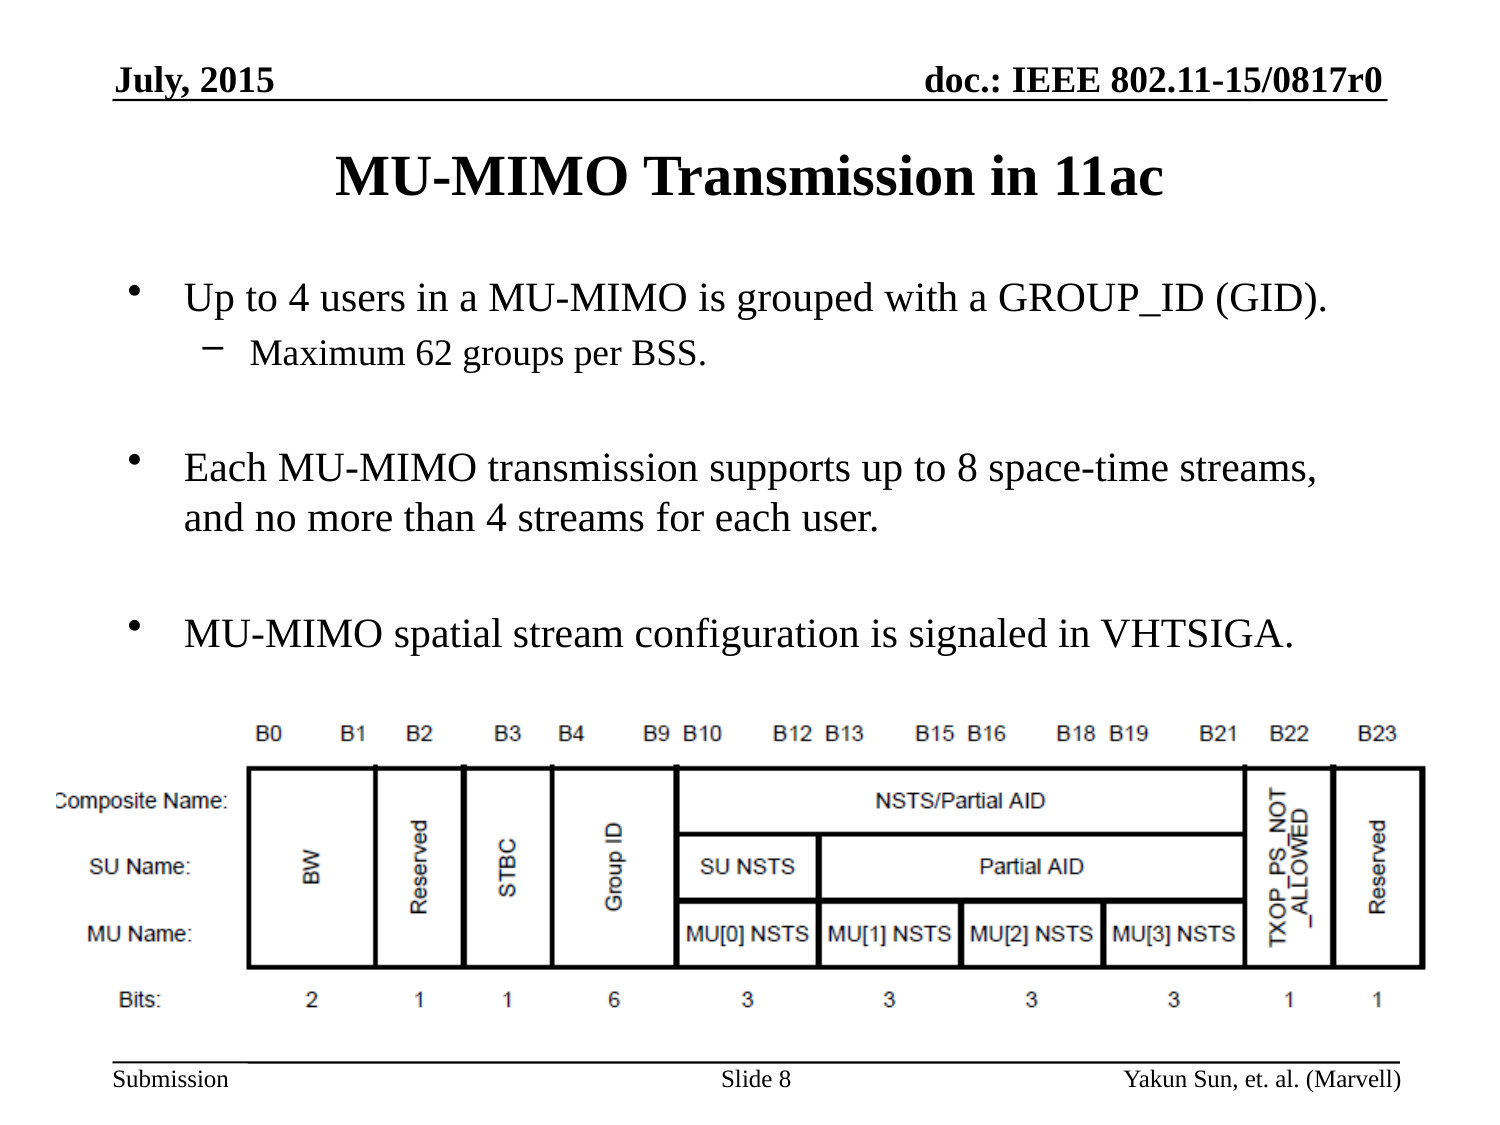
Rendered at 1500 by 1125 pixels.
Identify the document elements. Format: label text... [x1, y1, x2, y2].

footer Yakun Sun, et. al. (Marvell) [1057, 1061, 1402, 1093]
slide_number Slide 8 [712, 1061, 800, 1093]
list Up to 4 users in a MU-MIMO is grouped with a GROUP_ID (GID). Maximum 62 groups per BSS. Each MU-MIMO transmission supports up to 8 space-time streams, and no more than 4 streams for each user. MU-MIMO spatial stream configuration is signaled in VHTSIGA. [112, 262, 1388, 709]
title MU-MIMO Transmission in 11ac [112, 112, 1388, 232]
picture [56, 710, 1457, 1032]
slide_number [114, 54, 281, 101]
